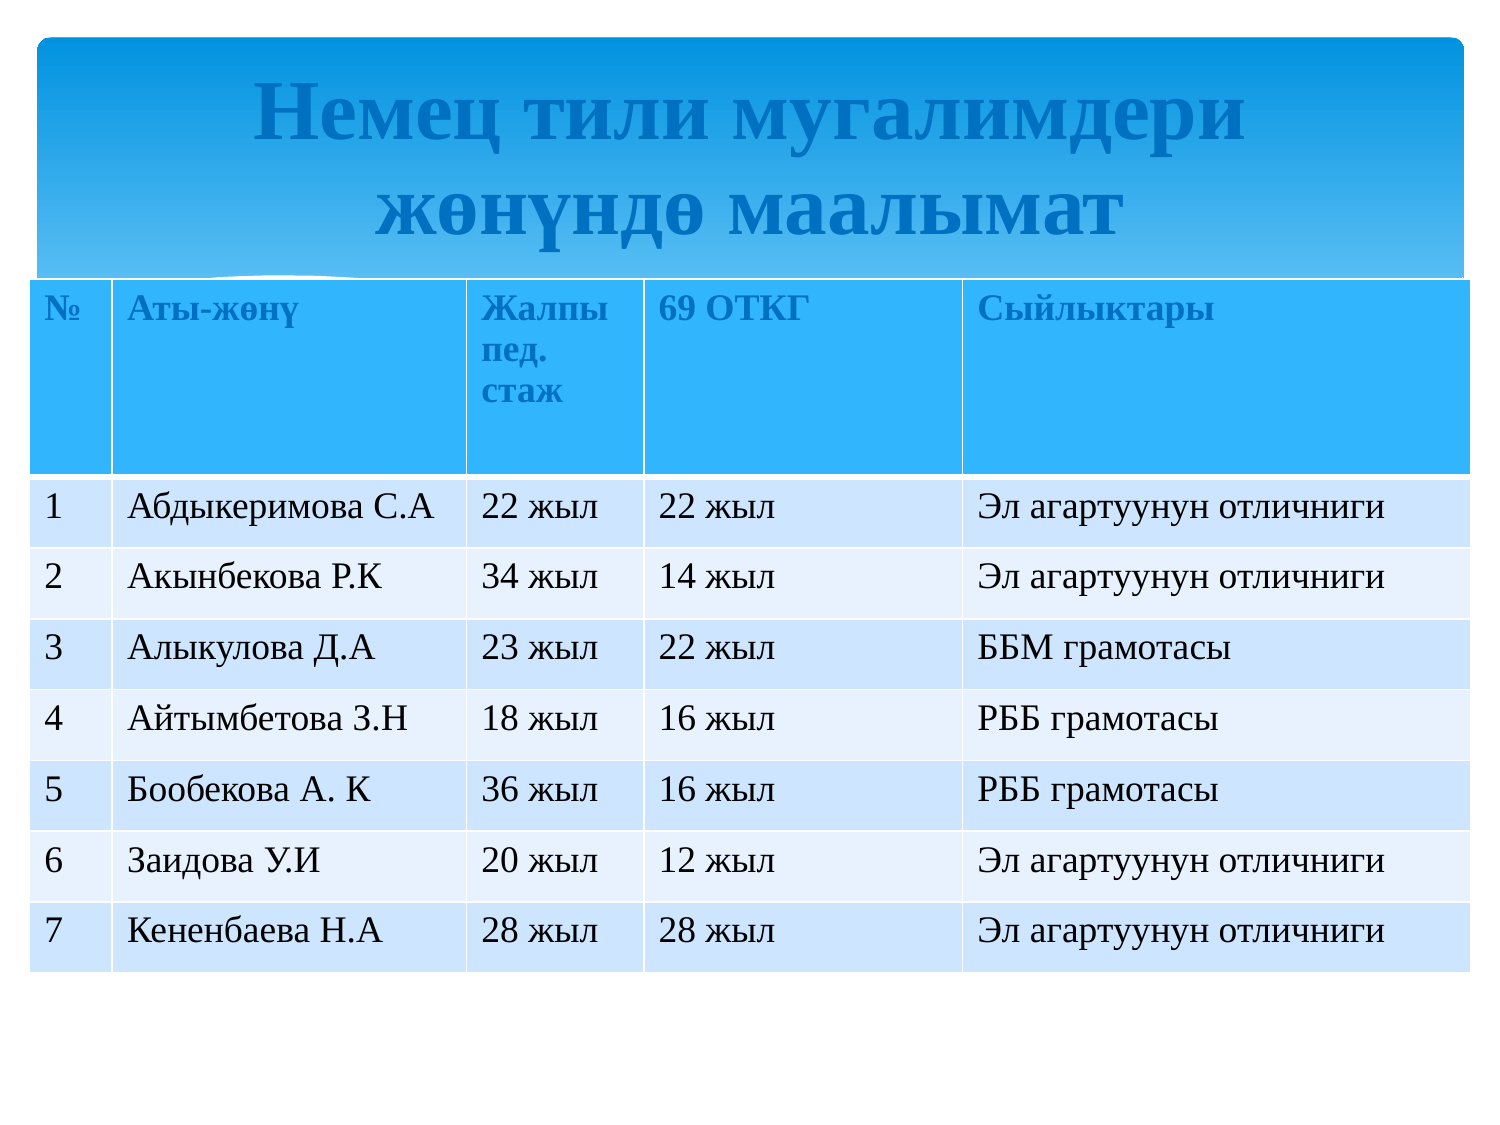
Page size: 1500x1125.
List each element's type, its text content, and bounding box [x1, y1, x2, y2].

table_cell Эл агартуунун отличниги [963, 549, 1470, 618]
table_header 69 ОТКГ [645, 280, 962, 474]
table_cell 23 жыл [467, 620, 643, 689]
table_cell 4 [30, 690, 111, 760]
table_cell Заидова У.И [113, 832, 466, 901]
table_header Аты-жөнү [113, 280, 466, 474]
table_cell 6 [30, 832, 111, 901]
table_cell 2 [30, 549, 111, 618]
table_cell 18 жыл [467, 690, 643, 760]
table_cell Айтымбетова З.Н [113, 690, 466, 760]
table_cell ББМ грамотасы [963, 620, 1470, 689]
table_cell 12 жыл [645, 832, 962, 901]
table_cell 1 [30, 480, 111, 547]
title Немец тили мугалимдери жөнүндө маалымат [75, 55, 1425, 261]
table_cell 22 жыл [645, 620, 962, 689]
table_cell 22 жыл [467, 480, 643, 547]
table_cell Эл агартуунун отличниги [963, 480, 1470, 547]
table_cell 28 жыл [467, 903, 643, 972]
table_cell Бообекова А. К [113, 761, 466, 830]
table_cell 5 [30, 761, 111, 830]
table_cell 16 жыл [645, 761, 962, 830]
table_cell 14 жыл [645, 549, 962, 618]
table_cell 16 жыл [645, 690, 962, 760]
table_cell 22 жыл [645, 480, 962, 547]
table_header Жалпы пед. стаж [467, 280, 643, 474]
table_header № [30, 280, 111, 474]
table_cell Абдыкеримова С.А [113, 480, 466, 547]
table_cell 28 жыл [645, 903, 962, 972]
table_cell Эл агартуунун отличниги [963, 903, 1470, 972]
table_cell РББ грамотасы [963, 761, 1470, 830]
table_cell Эл агартуунун отличниги [963, 832, 1470, 901]
table_cell 7 [30, 903, 111, 972]
table_cell Алыкулова Д.А [113, 620, 466, 689]
table_cell Акынбекова Р.К [113, 549, 466, 618]
table_cell 3 [30, 620, 111, 689]
table_cell РББ грамотасы [963, 690, 1470, 760]
table_cell Кененбаева Н.А [113, 903, 466, 972]
table_header Сыйлыктары [963, 280, 1470, 474]
table_cell 34 жыл [467, 549, 643, 618]
table_cell 20 жыл [467, 832, 643, 901]
table_cell 36 жыл [467, 761, 643, 830]
